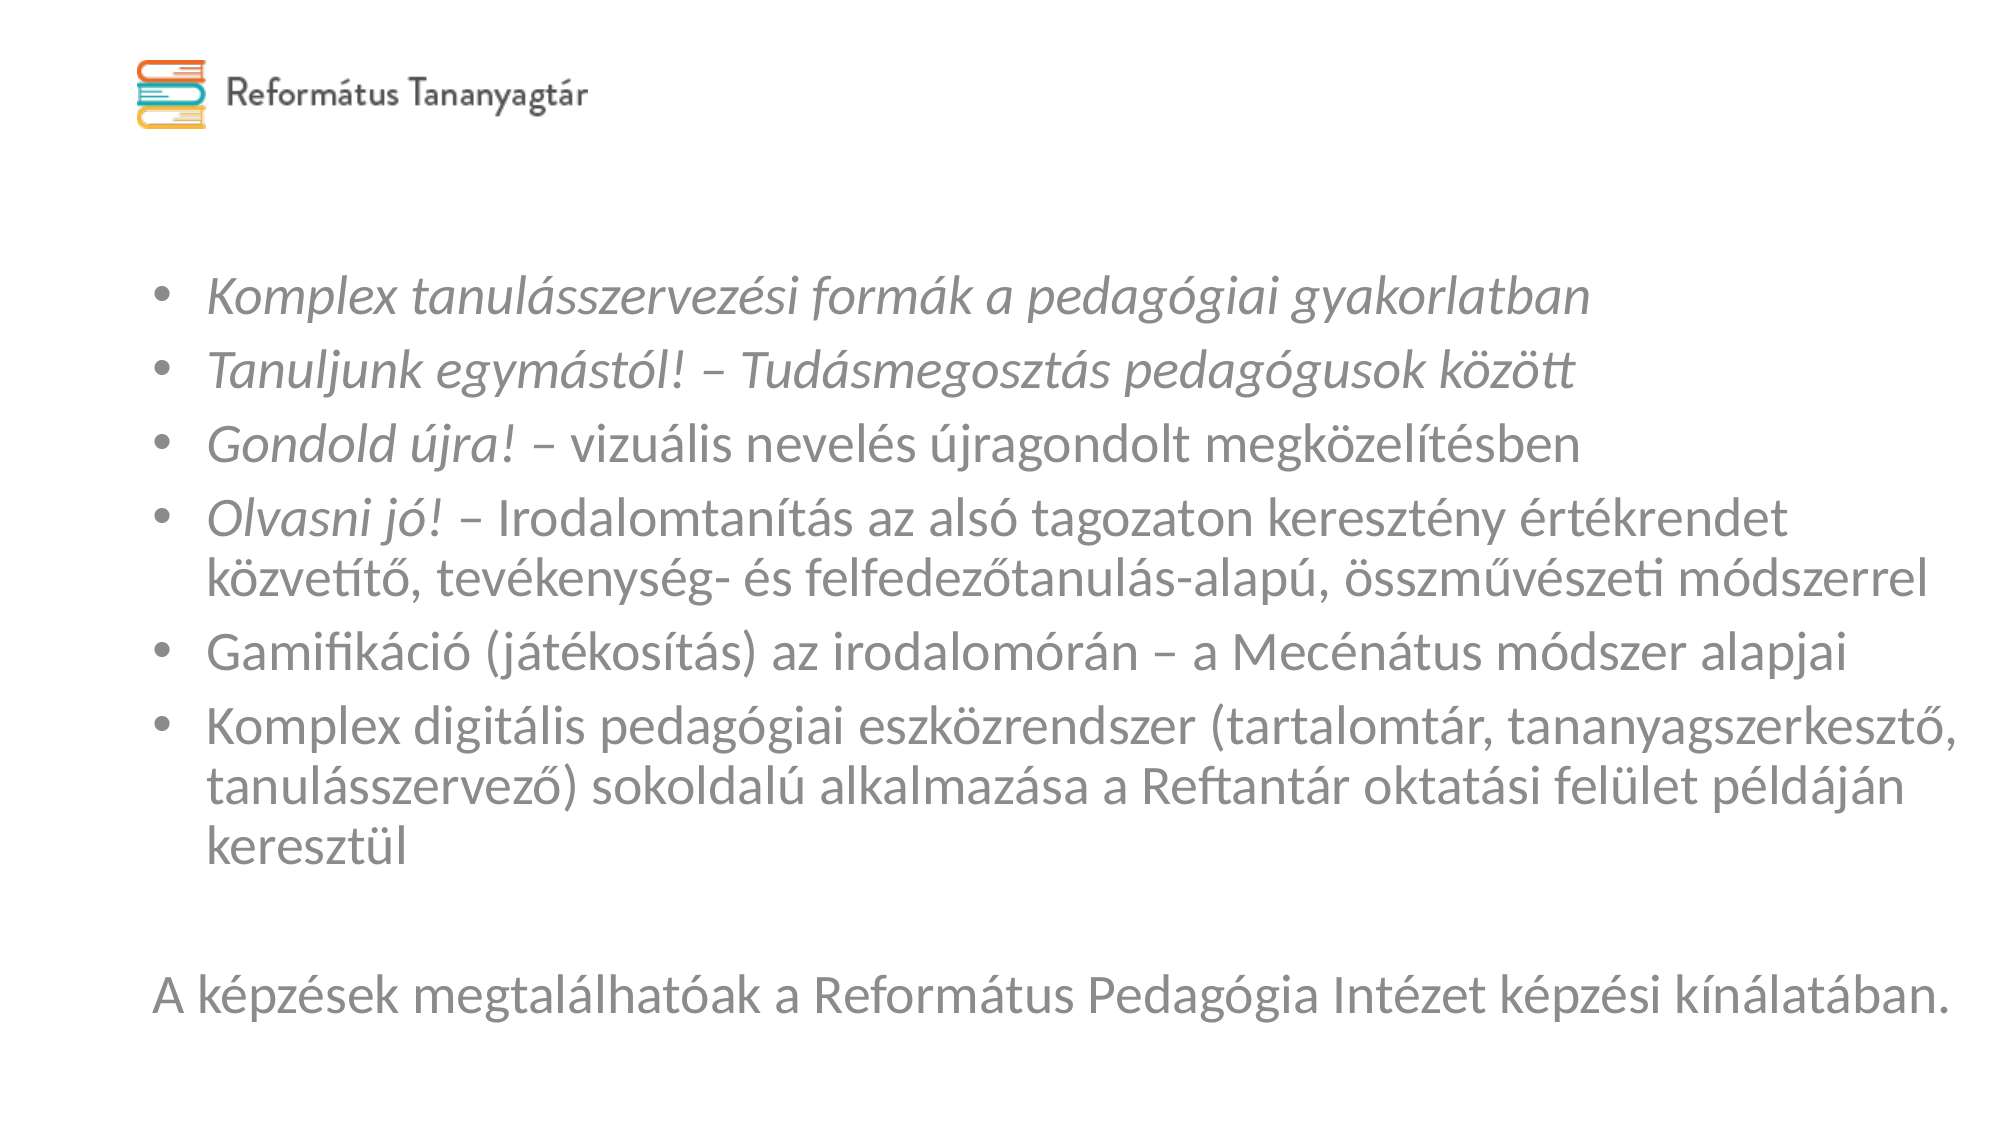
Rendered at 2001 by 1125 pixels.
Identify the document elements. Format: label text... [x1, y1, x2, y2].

picture [137, 60, 588, 129]
text_box Komplex tanulásszervezési formák a pedagógiai gyakorlatban Tanuljunk egymástól! – Tudásmegosztás pedagógusok között Gondold újra! – vizuális nevelés újragondolt megközelítésben Olvasni jó! – Irodalomtanítás az alsó tagozaton keresztény értékrendet közvetítő, tevékenység- és felfedezőtanulás-alapú, összművészeti módszerrel Gamifikáció (játékosítás) az irodalomórán – a Mecénátus módszer alapjai Komplex digitális pedagógiai eszközrendszer (tartalomtár, tananyagszerkesztő, tanulásszervező) sokoldalú alkalmazása a Reftantár oktatási felület példáján keresztül A képzések megtalálhatóak a Református Pedagógia Intézet képzési kínálatában. [137, 178, 1986, 1094]
